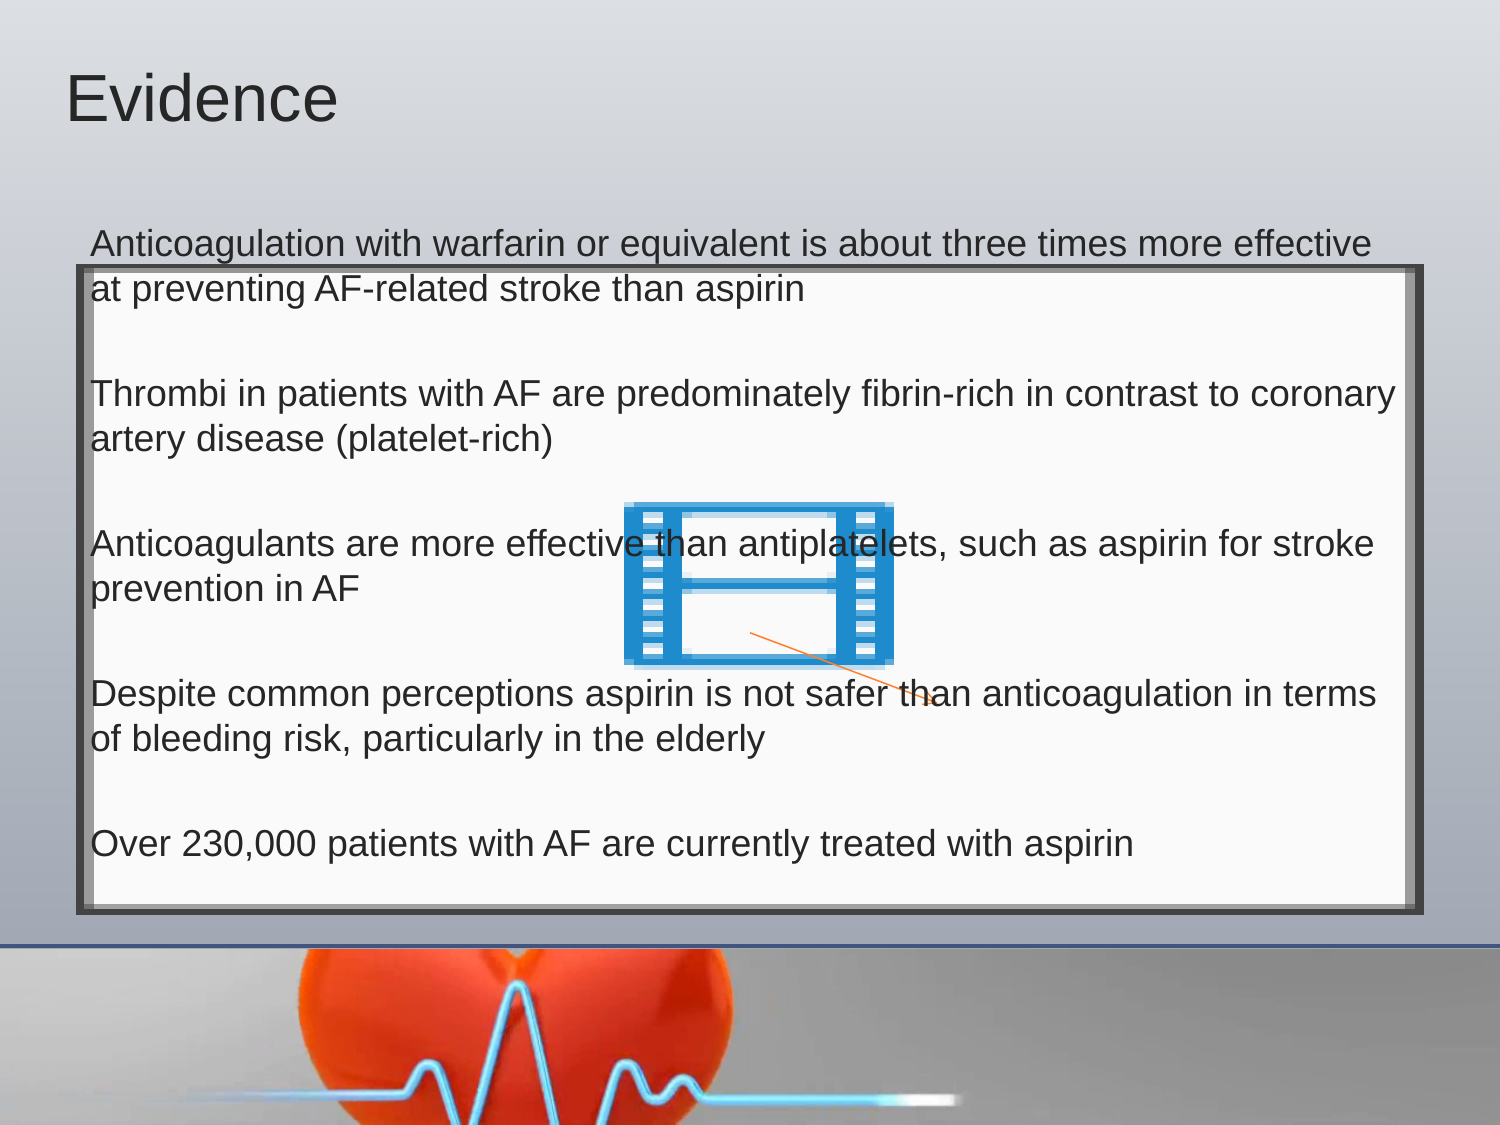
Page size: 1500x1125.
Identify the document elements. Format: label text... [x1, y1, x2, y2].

title Evidence [49, 49, 1451, 139]
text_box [749, 632, 938, 704]
picture [0, 949, 1500, 1125]
list Anticoagulation with warfarin or equivalent is about three times more effective at preventing AF-related stroke than aspirin Thrombi in patients with AF are predominately fibrin-rich in contrast to coronary artery disease (platelet-rich) Anticoagulants are more effective than antiplatelets, such as aspirin for stroke prevention in AF Despite common perceptions aspirin is not safer than anticoagulation in terms of bleeding risk, particularly in the elderly Over 230,000 patients with AF are currently treated with aspirin [74, 210, 1426, 1006]
